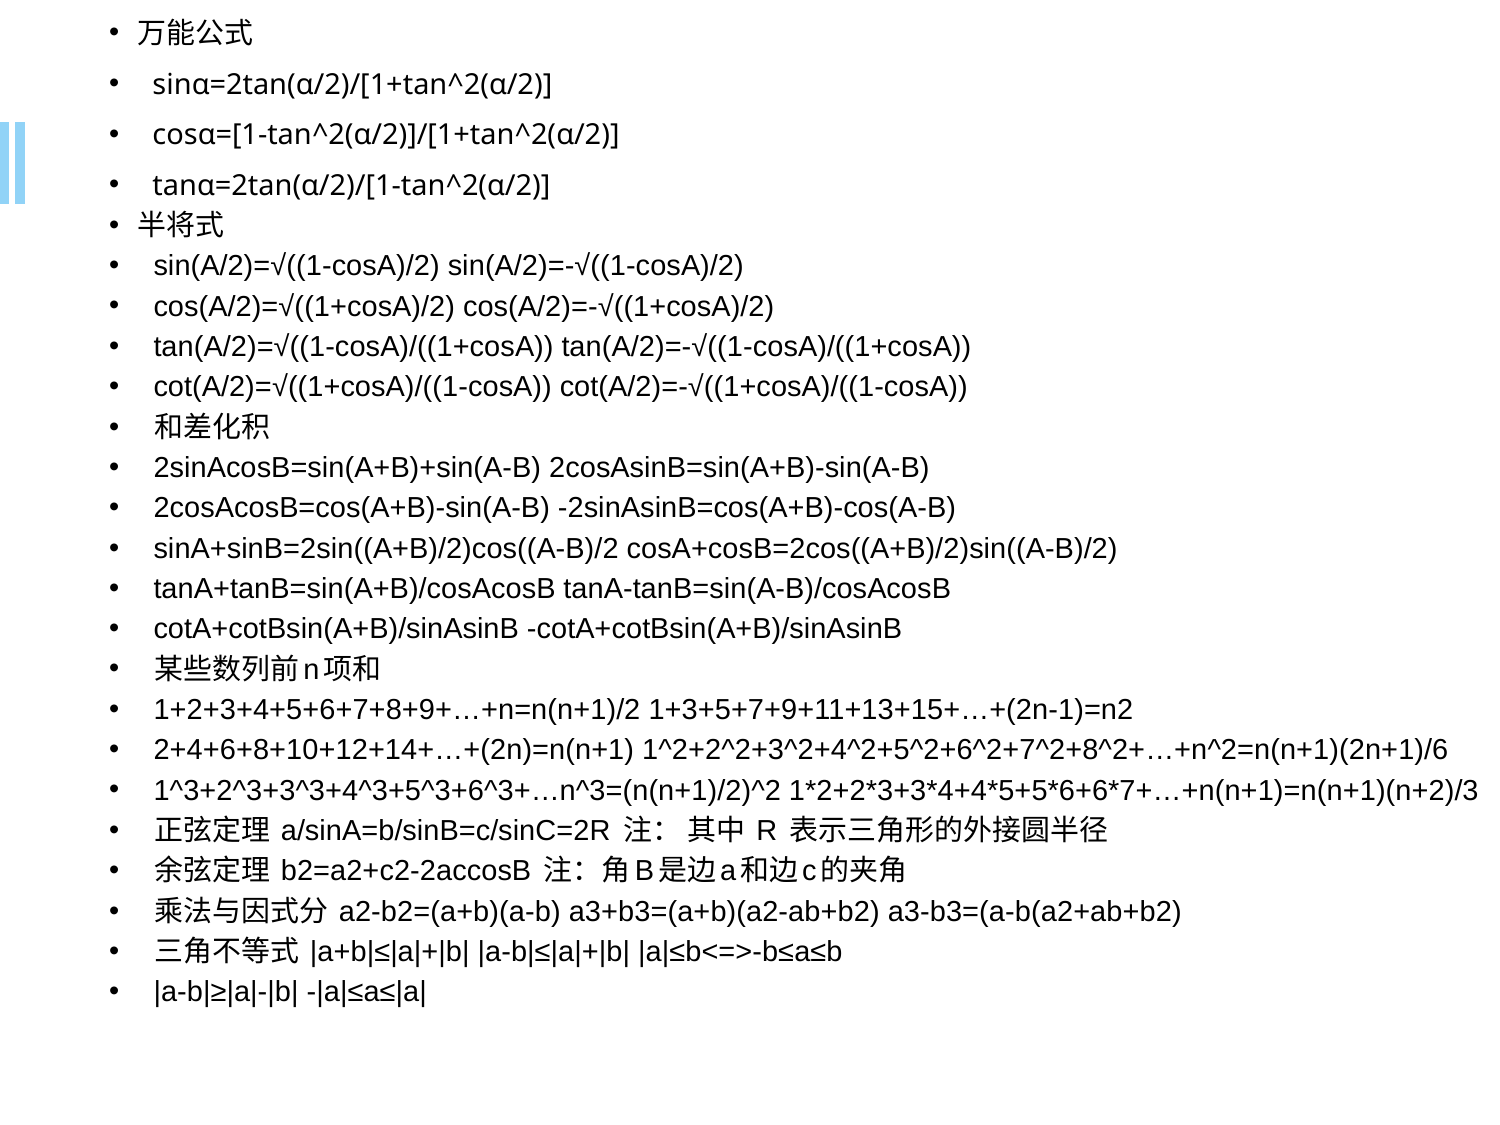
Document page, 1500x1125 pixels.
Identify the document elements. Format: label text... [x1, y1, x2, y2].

list 万能公式 sinα=2tan(α/2)/[1+tan^2(α/2)] cosα=[1-tan^2(α/2)]/[1+tan^2(α/2)] tanα=2tan(α/2)/[1-tan^2(α/2)] 半将式 sin(A/2)=√((1-cosA)/2) sin(A/2)=-√((1-cosA)/2) cos(A/2)=√((1+cosA)/2) cos(A/2)=-√((1+cosA)/2) tan(A/2)=√((1-cosA)/((1+cosA)) tan(A/2)=-√((1-cosA)/((1+cosA)) cot(A/2)=√((1+cosA)/((1-cosA)) cot(A/2)=-√((1+cosA)/((1-cosA)) 和差化积 2sinAcosB=sin(A+B)+sin(A-B) 2cosAsinB=sin(A+B)-sin(A-B) 2cosAcosB=cos(A+B)-sin(A-B) -2sinAsinB=cos(A+B)-cos(A-B) sinA+sinB=2sin((A+B)/2)cos((A-B)/2 cosA+cosB=2cos((A+B)/2)sin((A-B)/2) tanA+tanB=sin(A+B)/cosAcosB tanA-tanB=sin(A-B)/cosAcosB cotA+cotBsin(A+B)/sinAsinB -cotA+cotBsin(A+B)/sinAsinB 某些数列前n项和 1+2+3+4+5+6+7+8+9+…+n=n(n+1)/2 1+3+5+7+9+11+13+15+…+(2n-1)=n2 2+4+6+8+10+12+14+…+(2n)=n(n+1) 1^2+2^2+3^2+4^2+5^2+6^2+7^2+8^2+…+n^2=n(n+1)(2n+1)/6 1^3+2^3+3^3+4^3+5^3+6^3+…n^3=(n(n+1)/2)^2 1*2+2*3+3*4+4*5+5*6+6*7+…+n(n+1)=n(n+1)(n+2)/3 正弦定理 a/sinA=b/sinB=c/sinC=2R 注： 其中 R 表示三角形的外接圆半径 余弦定理 b2=a2+c2-2accosB 注：角B是边a和边c的夹角 乘法与因式分 a2-b2=(a+b)(a-b) a3+b3=(a+b)(a2-ab+b2) a3-b3=(a-b(a2+ab+b2) 三角不等式 |a+b|≤|a|+|b| |a-b|≤|a|+|b| |a|≤b<=>-b≤a≤b |a-b|≥|a|-|b| -|a|≤a≤|a| [93, 0, 1500, 1048]
